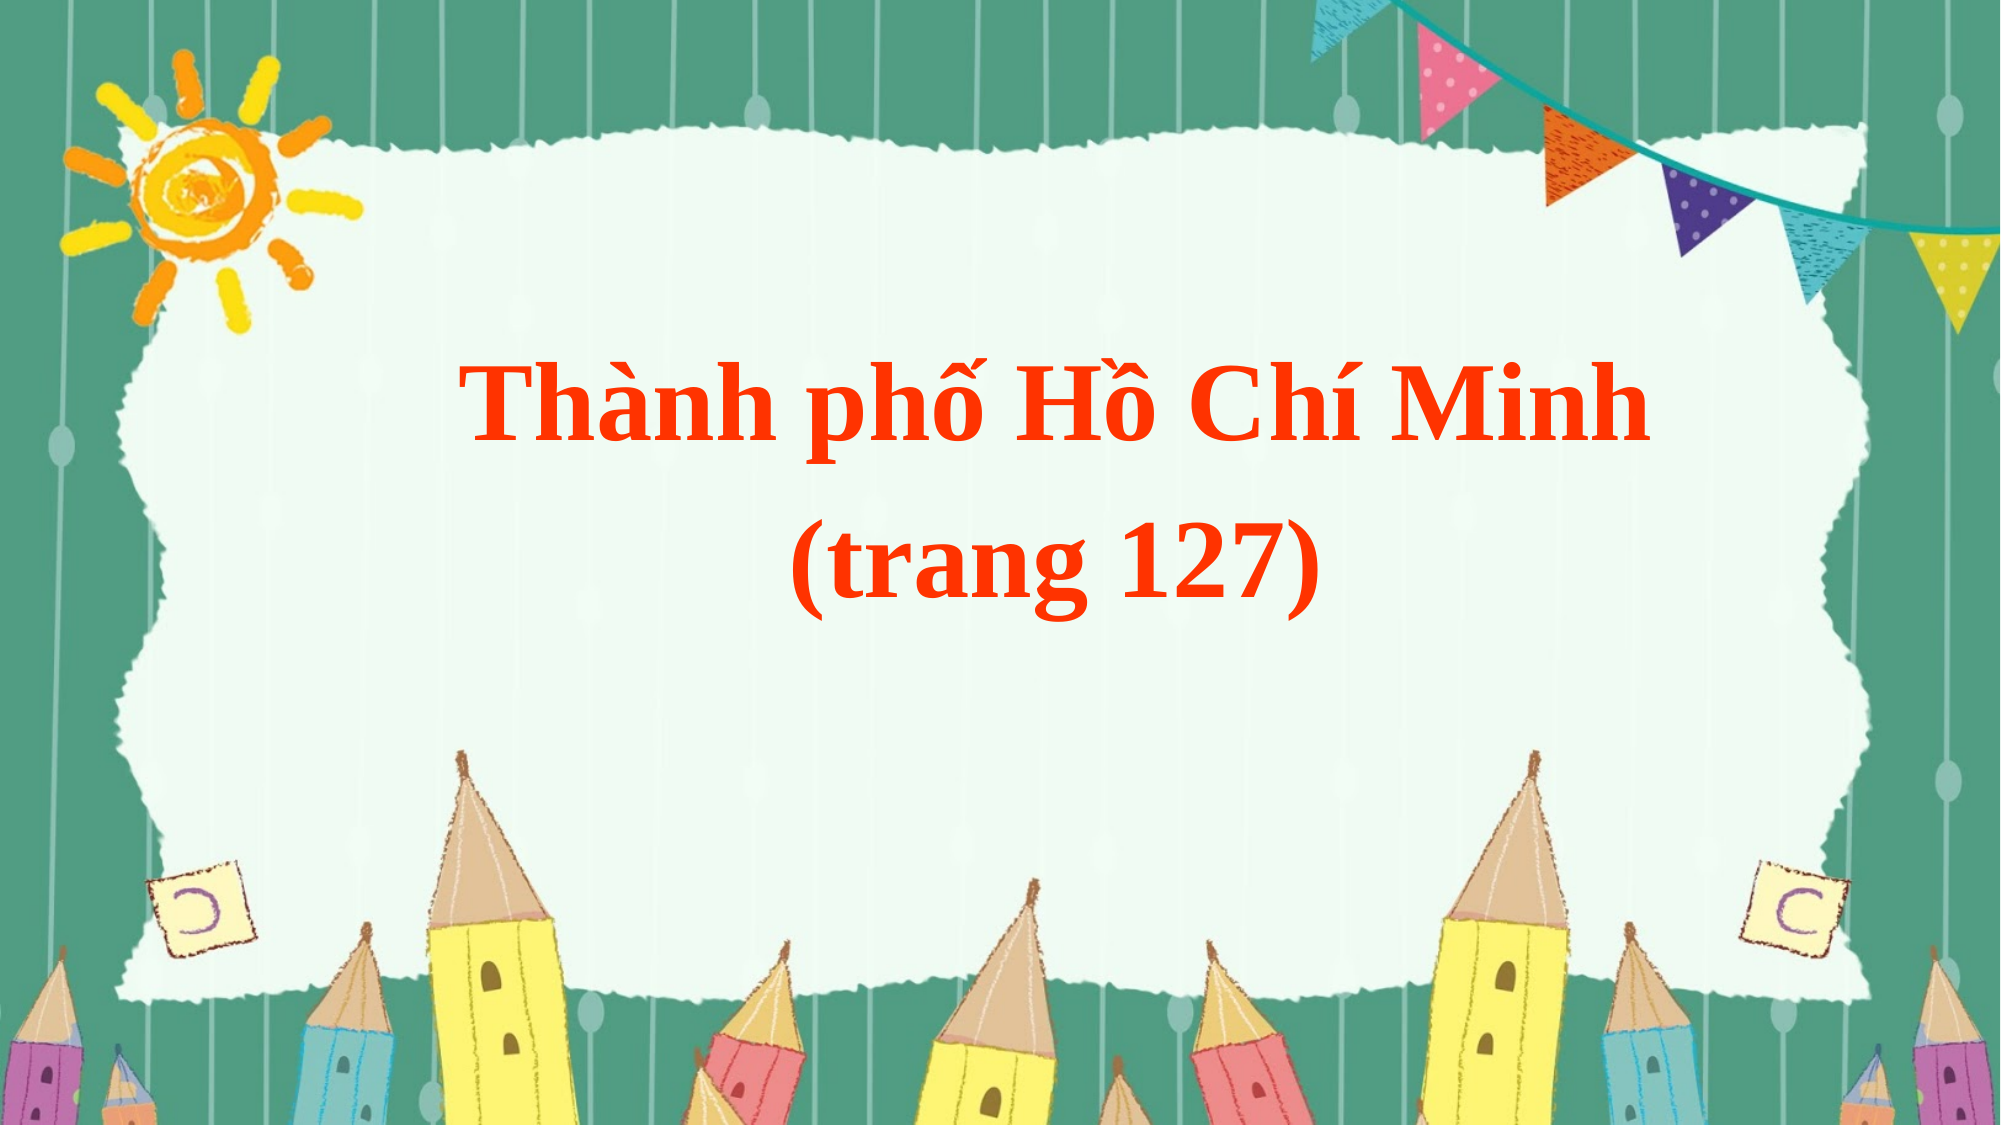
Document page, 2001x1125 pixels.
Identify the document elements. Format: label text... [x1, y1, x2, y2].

picture [0, 0, 2001, 1125]
text_box Thành phố Hồ Chí Minh (trang 127) [333, 320, 1779, 628]
